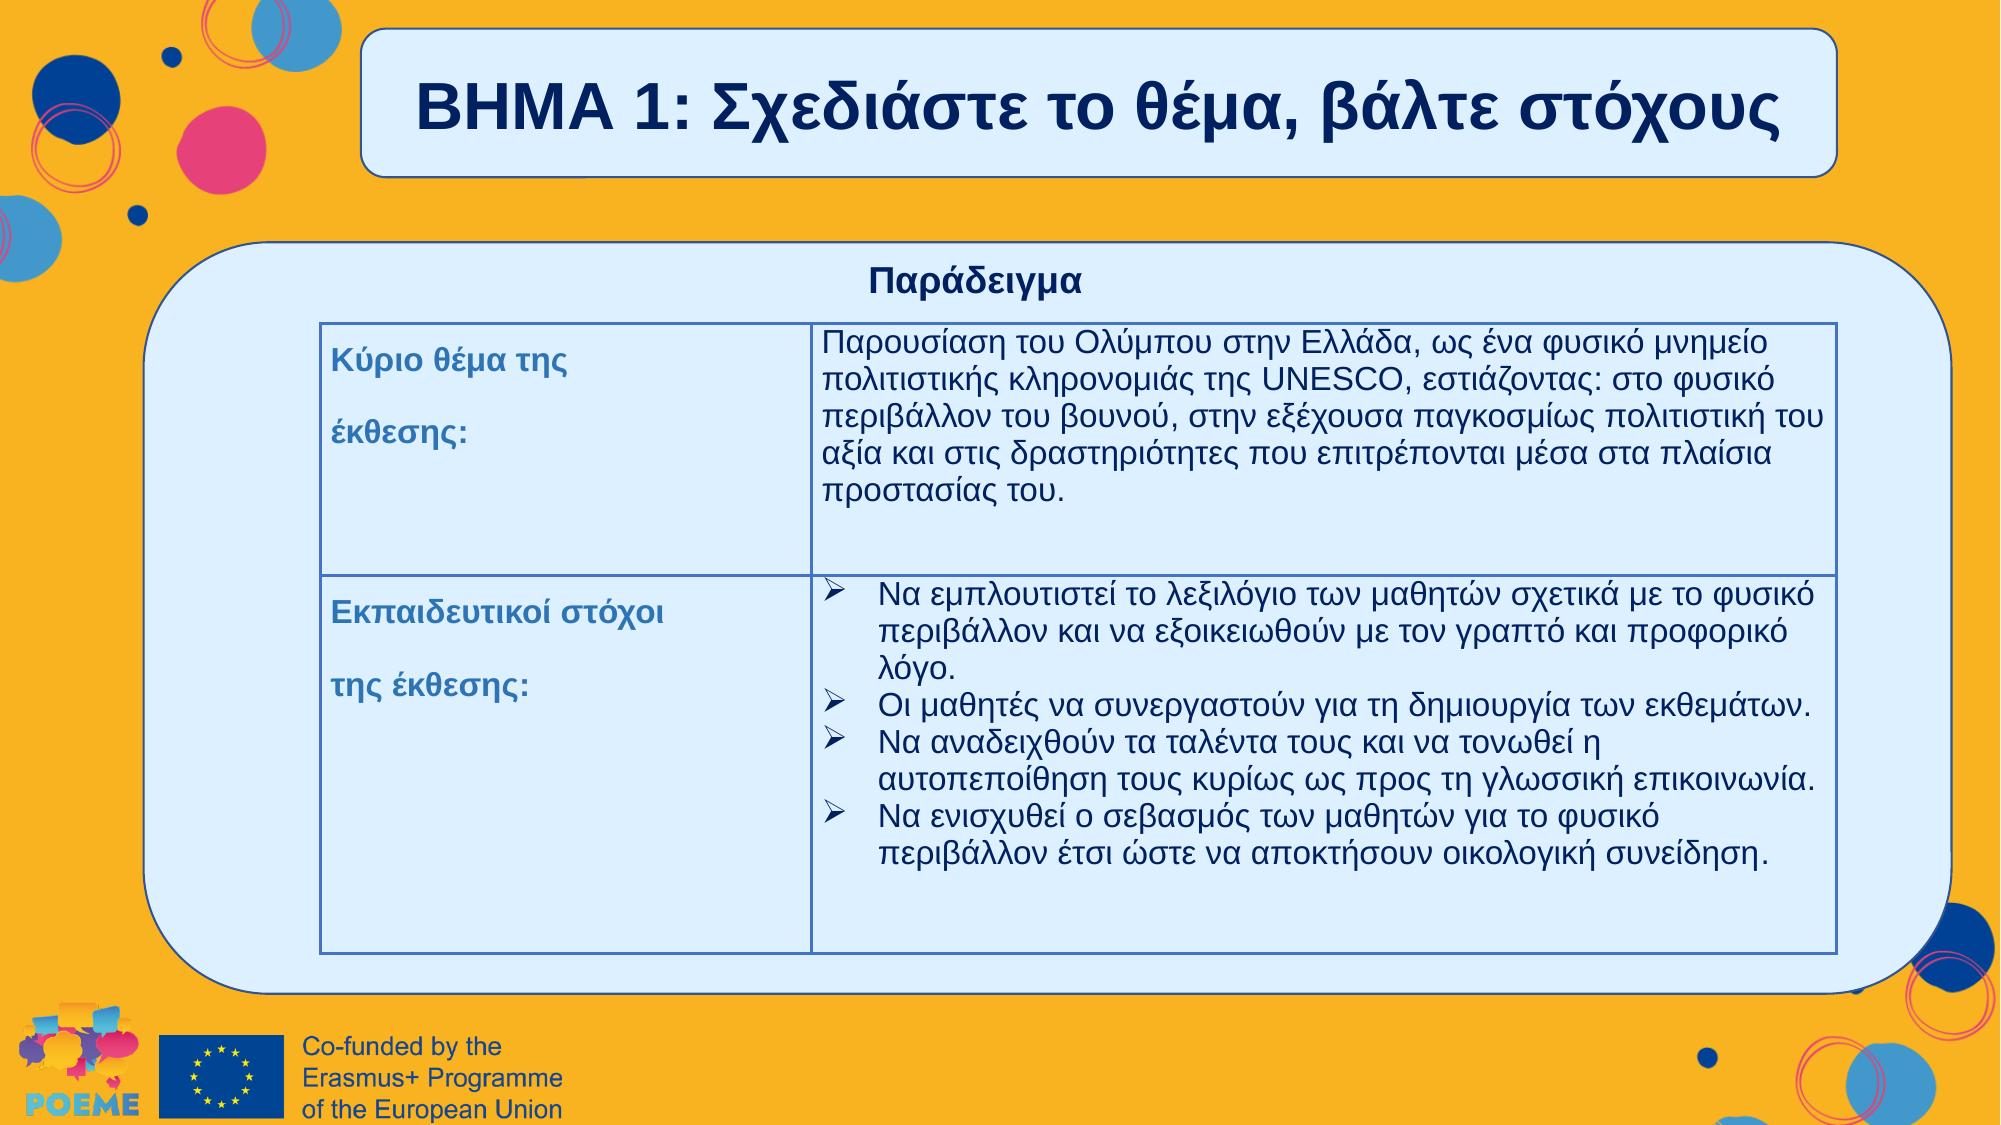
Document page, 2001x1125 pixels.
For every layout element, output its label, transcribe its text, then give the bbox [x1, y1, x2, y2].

text_box [142, 241, 1953, 995]
picture [0, 0, 2001, 1125]
table_header Κύριο θέμα της έκθεσης: [322, 325, 810, 574]
table_cell Εκπαιδευτικοί στόχοι της έκθεσης: [322, 577, 810, 952]
table_header Παρουσίαση του Ολύμπου στην Ελλάδα, ως ένα φυσικό μνημείο πολιτιστικής κληρονομιάς της UNESCO, εστιάζοντας: στο φυσικό περιβάλλον του βουνού, στην εξέχουσα παγκοσμίως πολιτιστική του αξία και στις δραστηριότητες που επιτρέπονται μέσα στα πλαίσια προστασίας του. [813, 325, 1835, 574]
text_box BΗΜΑ 1: Σχεδιάστε το θέμα, βάλτε στόχους [359, 27, 1839, 179]
table_cell Να εμπλουτιστεί το λεξιλόγιο των μαθητών σχετικά με το φυσικό περιβάλλον και να εξοικειωθούν με τον γραπτό και προφορικό λόγο. Οι μαθητές να συνεργαστούν για τη δημιουργία των εκθεμάτων. Να αναδειχθούν τα ταλέντα τους και να τονωθεί η αυτοπεποίθηση τους κυρίως ως προς τη γλωσσική επικοινωνία. Να ενισχυθεί ο σεβασμός των μαθητών για το φυσικό περιβάλλον έτσι ώστε να αποκτήσουν οικολογική συνείδηση. [813, 577, 1835, 952]
text_box Παράδειγμα [853, 248, 1098, 309]
